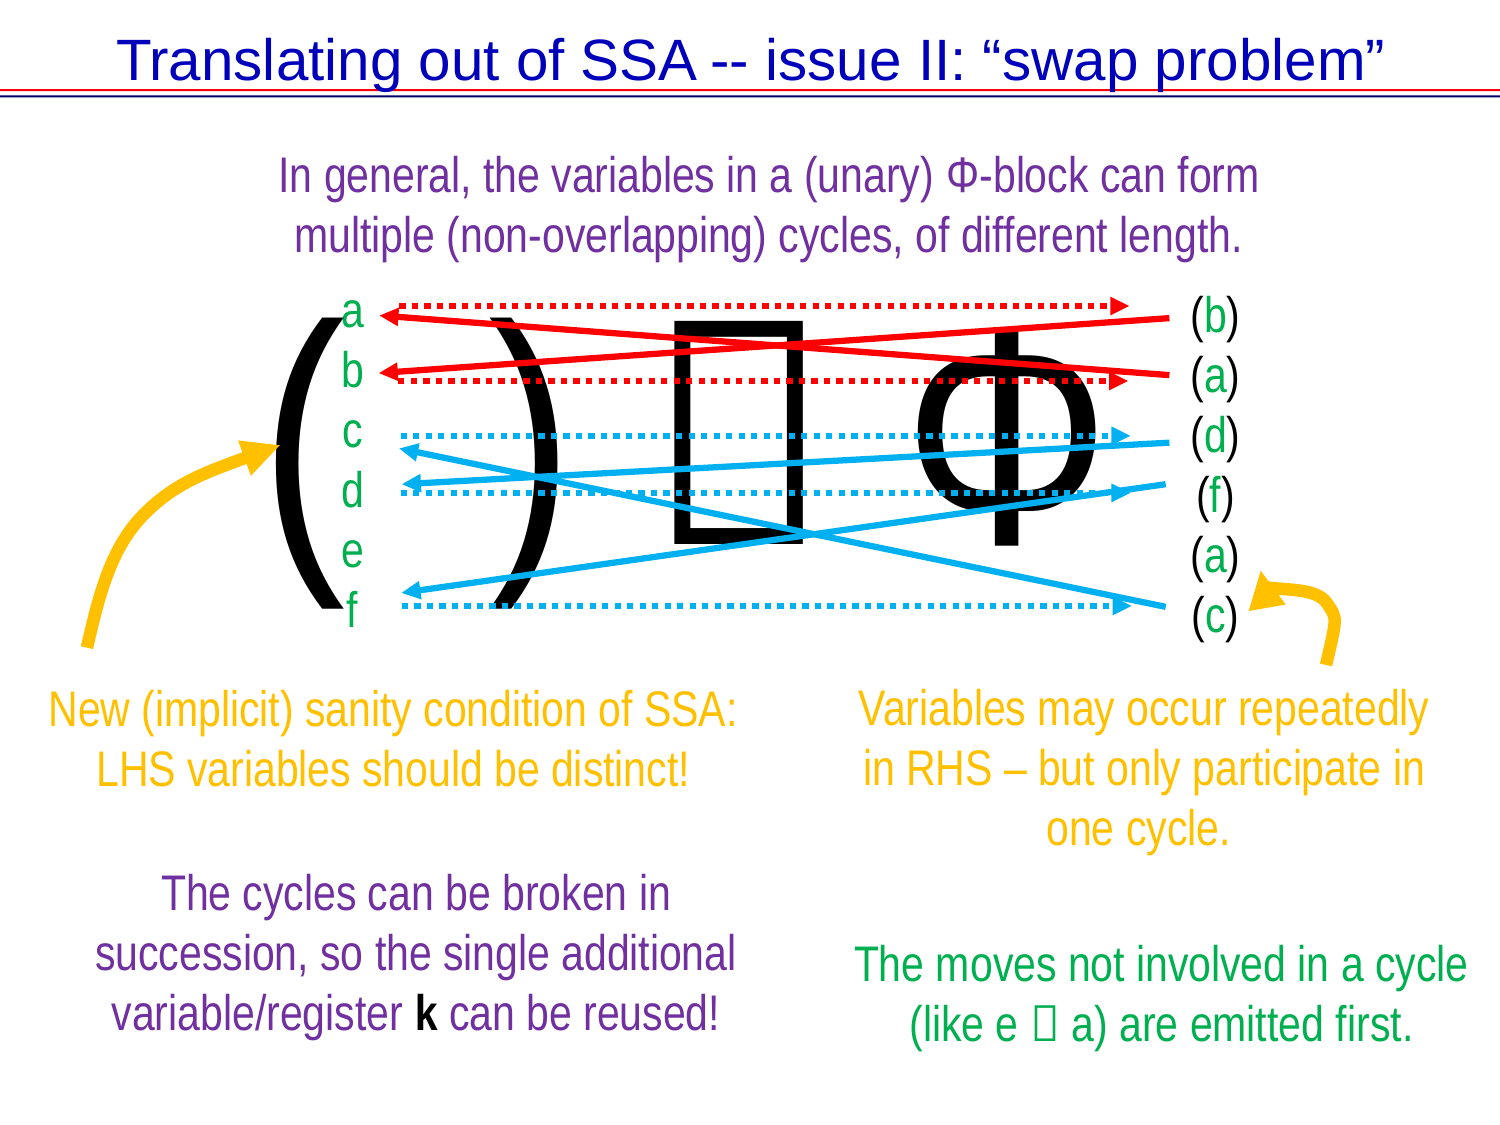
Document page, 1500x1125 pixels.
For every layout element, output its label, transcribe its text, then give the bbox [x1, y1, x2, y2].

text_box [181, 224, 1257, 655]
text_box The moves not involved in a cycle (like e  a) are emitted first. [836, 924, 1487, 1060]
text_box Translating out of SSA -- issue II: “swap problem” [101, 14, 1438, 100]
text_box New (implicit) sanity condition of SSA: LHS variables should be distinct! [33, 668, 754, 804]
text_box [86, 489, 176, 648]
text_box Variables may occur repeatedly in RHS – but only participate in one cycle. [838, 667, 1451, 863]
text_box [1261, 571, 1335, 665]
text_box The cycles can be broken in succession, so the single additional variable/register k can be reused! [49, 852, 783, 1048]
text_box In general, the variables in a (unary) Φ-block can form multiple (non-overlapping) cycles, of different length. [222, 135, 1317, 271]
